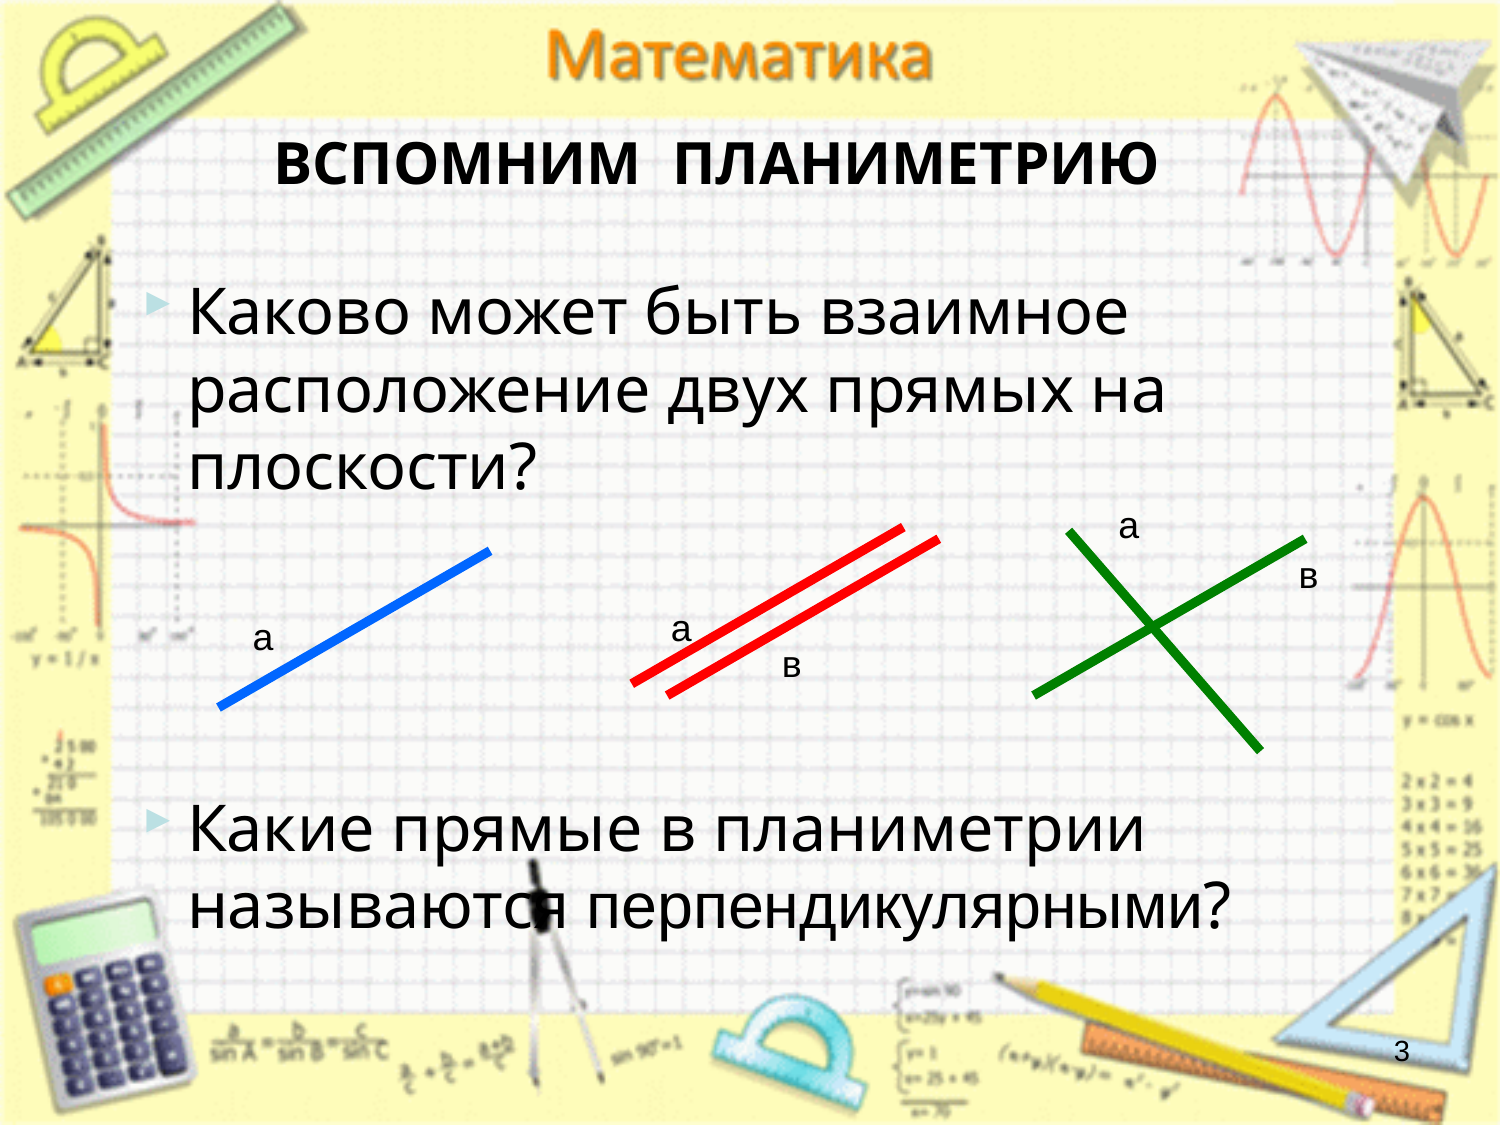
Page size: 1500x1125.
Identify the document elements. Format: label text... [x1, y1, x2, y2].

list Каково может быть взаимное расположение двух прямых на плоскости? Какие прямые в планиметрии называются перпендикулярными? [111, 262, 1389, 1006]
text_box а [237, 605, 289, 665]
text_box а [655, 596, 707, 657]
slide_number 3 [1074, 1024, 1426, 1103]
text_box а [1103, 493, 1155, 554]
text_box в [767, 633, 817, 693]
title ВСПОМНИМ ПЛАНИМЕТРИЮ [97, 89, 1336, 234]
text_box в [1283, 543, 1334, 603]
picture [0, 0, 1500, 1125]
